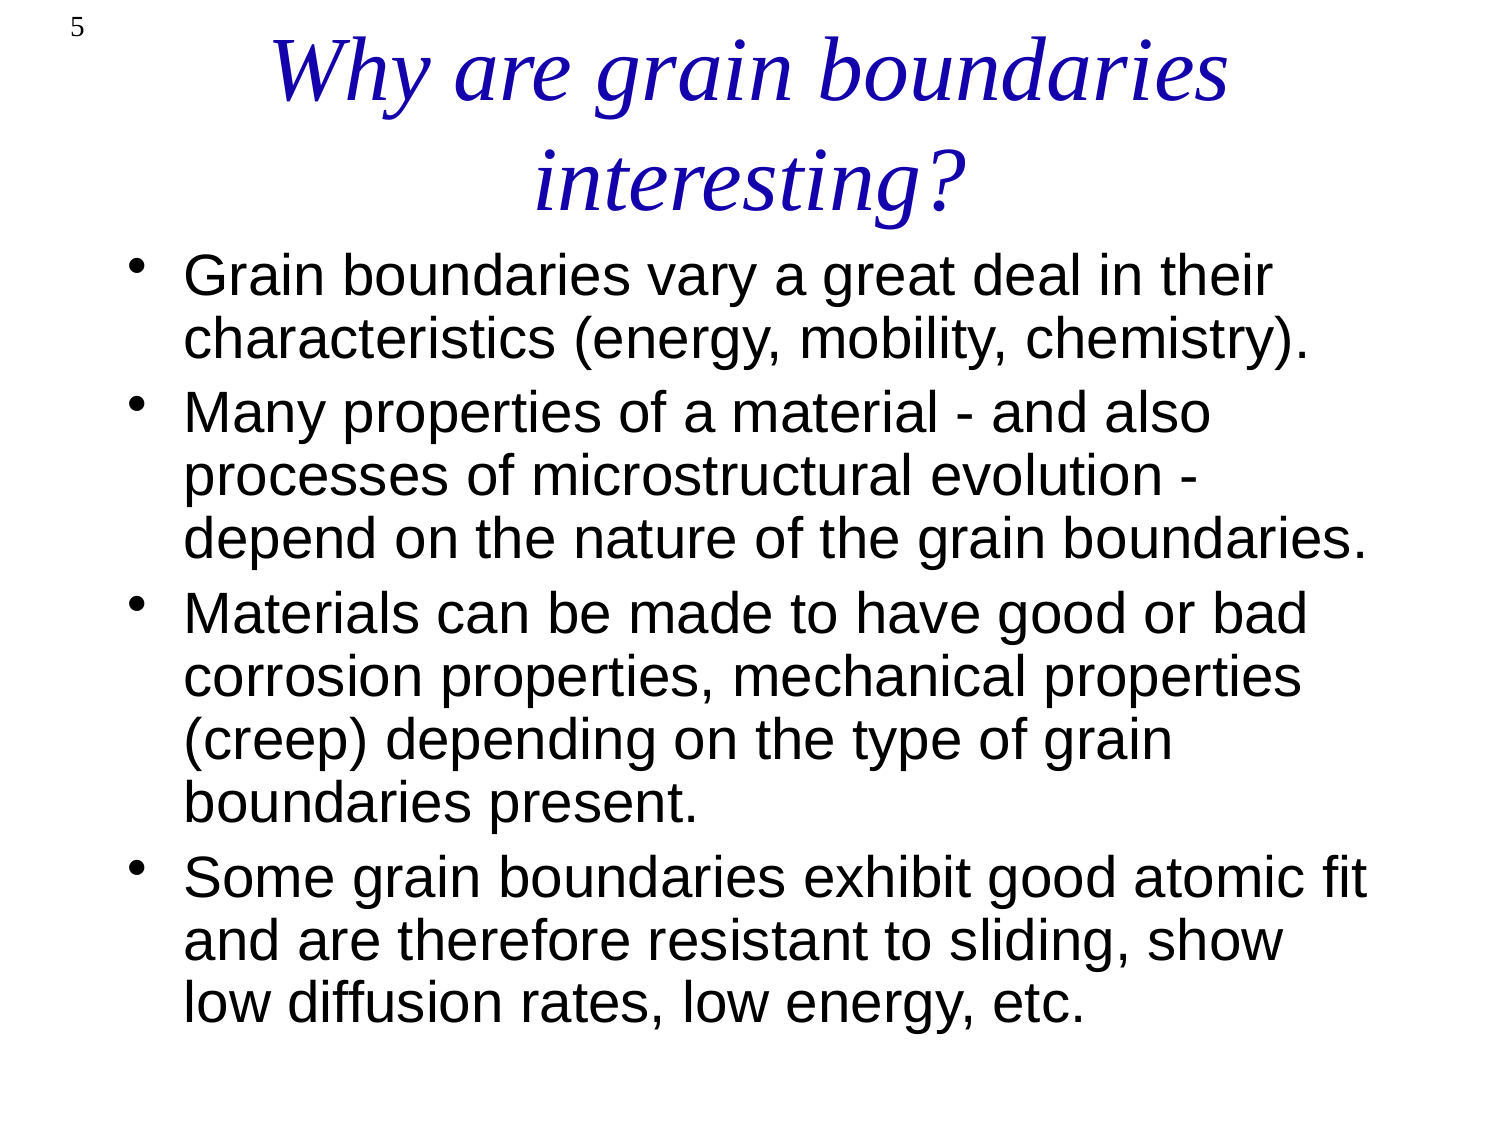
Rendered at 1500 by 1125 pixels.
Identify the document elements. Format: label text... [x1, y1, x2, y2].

title Why are grain boundaries interesting? [112, 24, 1388, 213]
slide_number 5 [0, 0, 101, 51]
list Grain boundaries vary a great deal in their characteristics (energy, mobility, chemistry). Many properties of a material - and also processes of microstructural evolution - depend on the nature of the grain boundaries. Materials can be made to have good or bad corrosion properties, mechanical properties (creep) depending on the type of grain boundaries present. Some grain boundaries exhibit good atomic fit and are therefore resistant to sliding, show low diffusion rates, low energy, etc. [112, 237, 1388, 1050]
